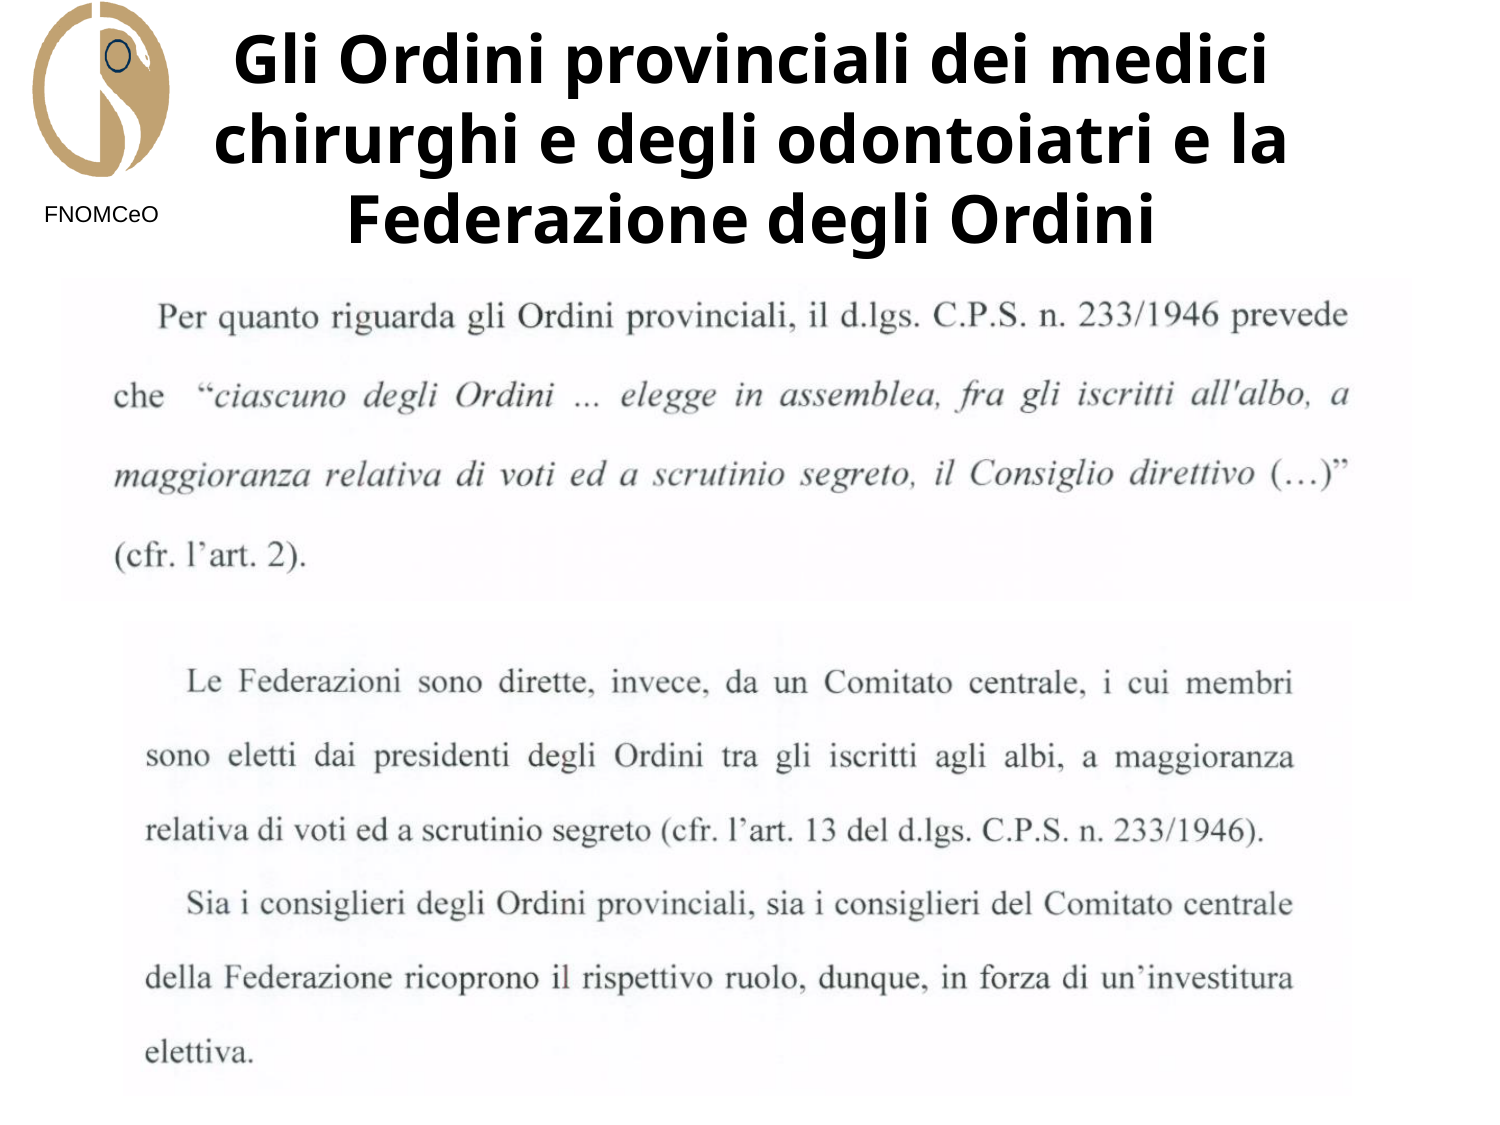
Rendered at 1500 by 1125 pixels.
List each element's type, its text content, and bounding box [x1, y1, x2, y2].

text_box Gli Ordini provinciali dei medici chirurghi e degli odontoiatri e la Federazione degli Ordini [76, 42, 1427, 231]
text_box FNOMCeO [29, 192, 183, 235]
picture [29, 0, 173, 181]
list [61, 278, 1412, 601]
picture [123, 621, 1352, 1096]
